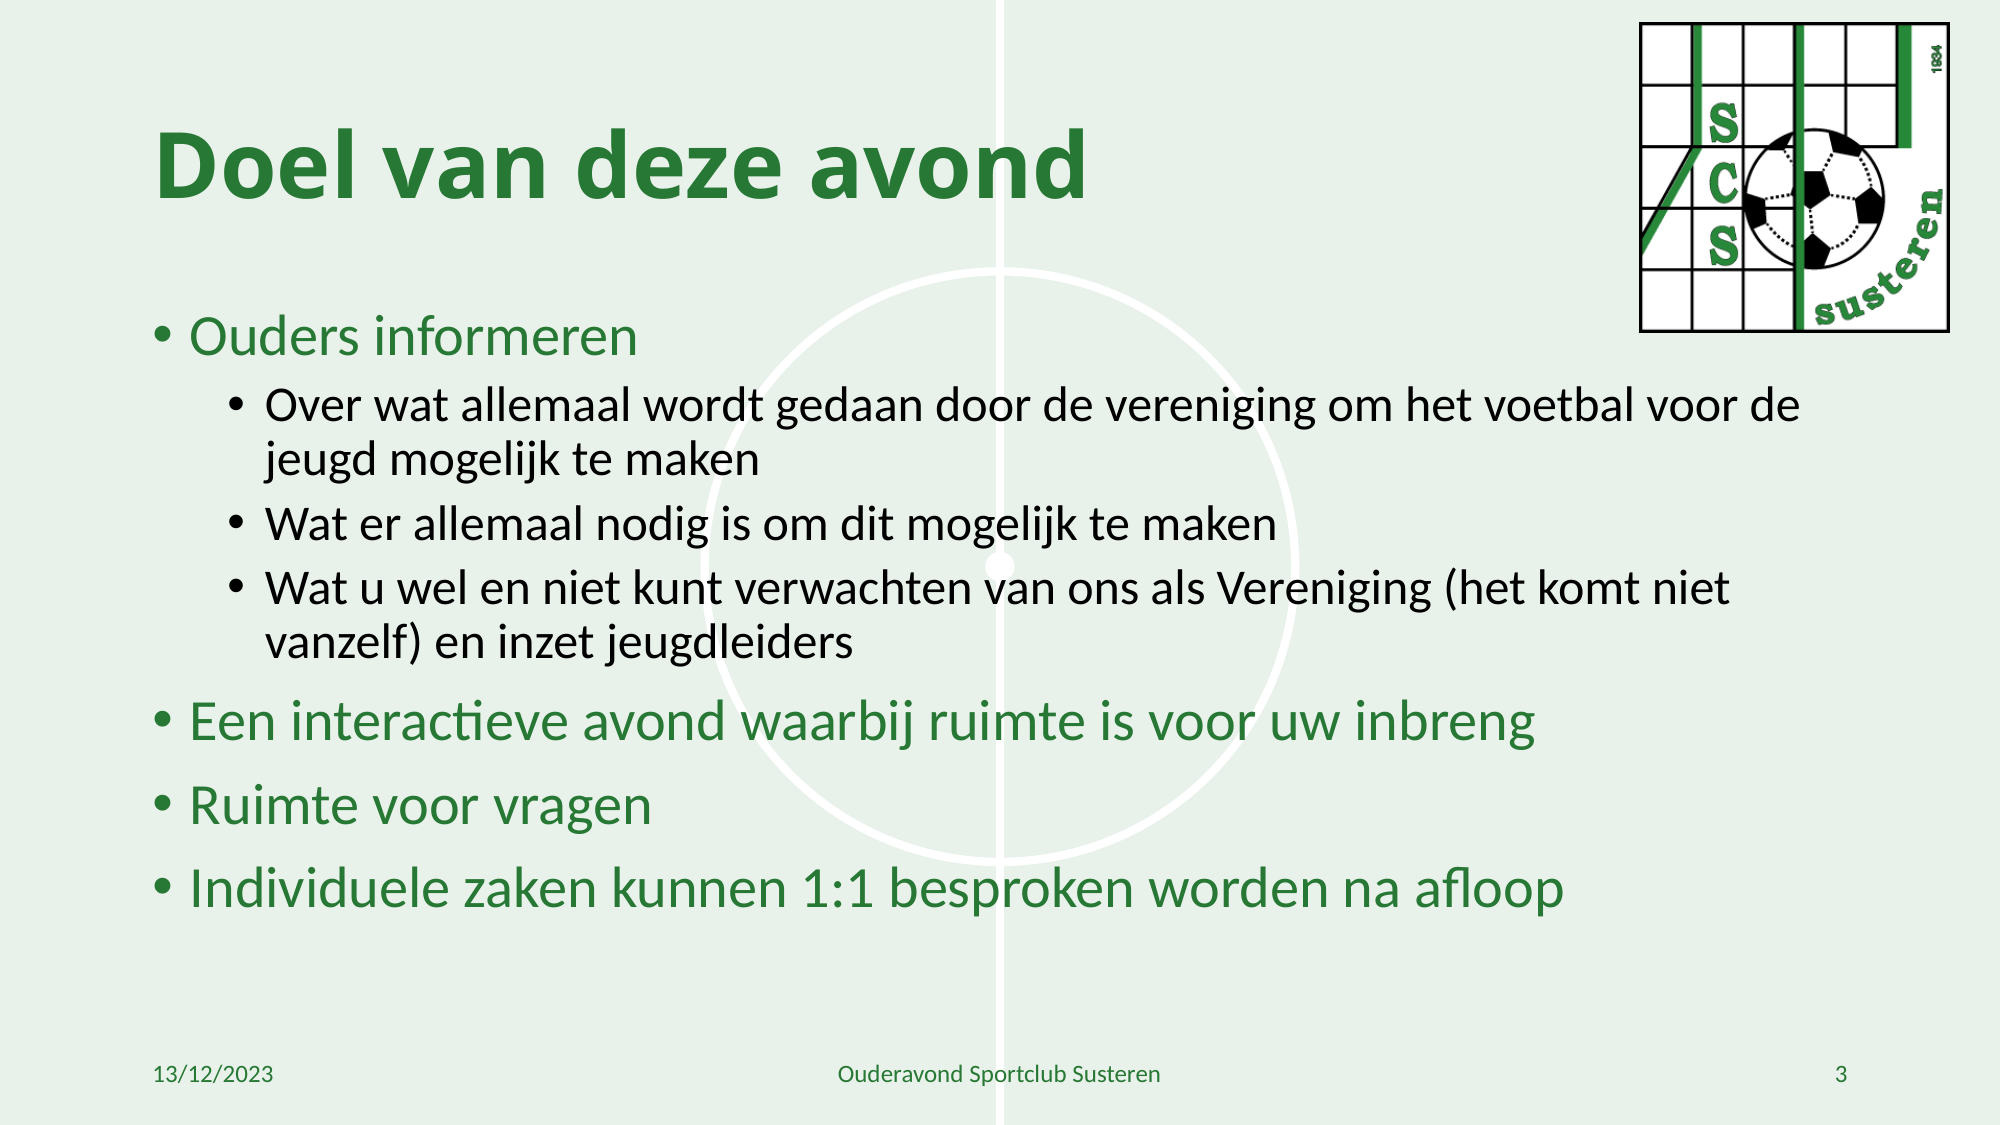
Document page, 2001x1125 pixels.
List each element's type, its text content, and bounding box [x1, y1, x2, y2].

footer Ouderavond Sportclub Susteren [662, 1042, 1338, 1103]
title Doel van deze avond [137, 59, 1863, 278]
picture [1639, 22, 1950, 333]
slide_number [137, 1042, 588, 1103]
slide_number 3 [1412, 1042, 1863, 1103]
list Ouders informeren Over wat allemaal wordt gedaan door de vereniging om het voetbal voor de jeugd mogelijk te maken Wat er allemaal nodig is om dit mogelijk te maken Wat u wel en niet kunt verwachten van ons als Vereniging (het komt niet vanzelf) en inzet jeugdleiders Een interactieve avond waarbij ruimte is voor uw inbreng Ruimte voor vragen Individuele zaken kunnen 1:1 besproken worden na afloop [137, 298, 1863, 1012]
